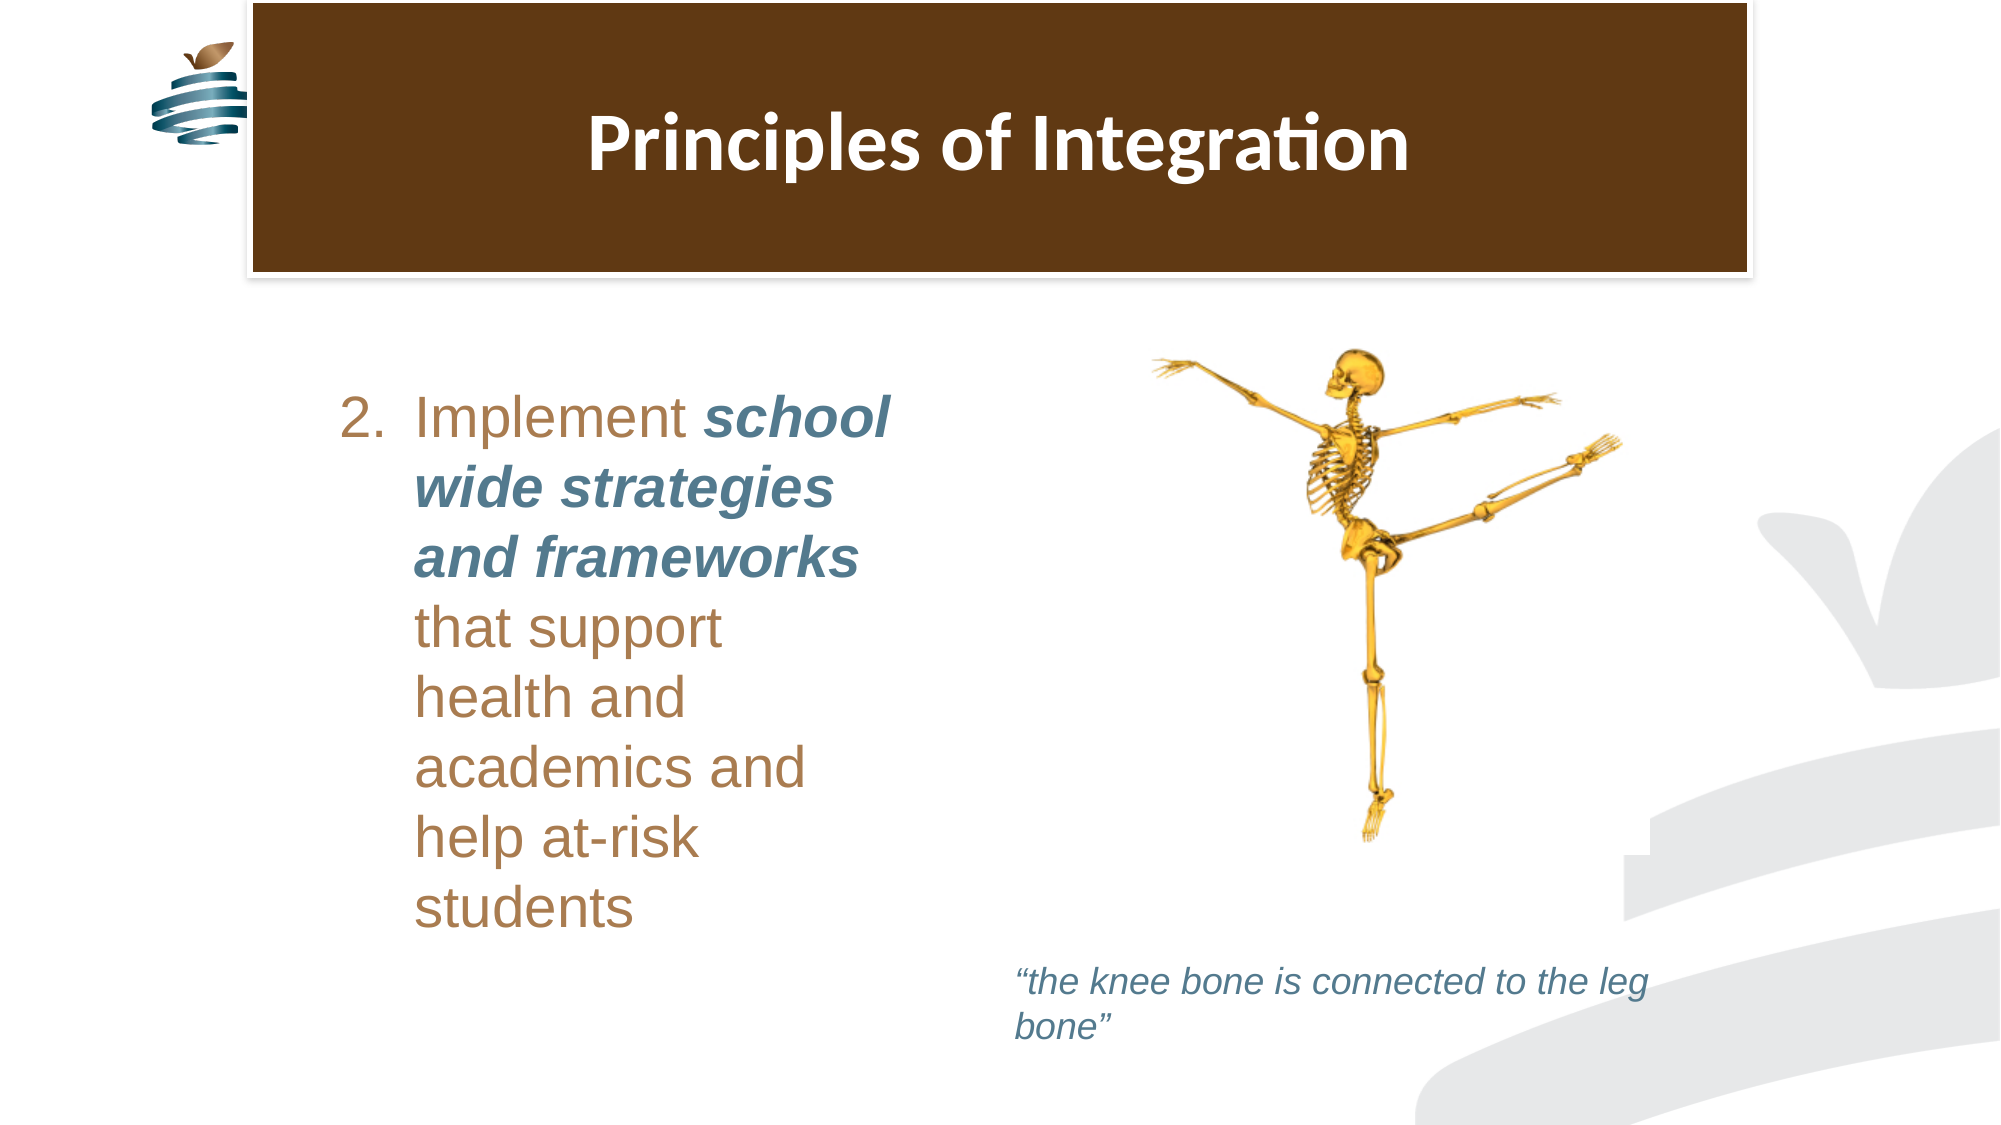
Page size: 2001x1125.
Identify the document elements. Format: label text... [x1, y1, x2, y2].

picture [99, 0, 249, 188]
text_box Implement school wide strategies and frameworks that support health and academics and help at-risk students [324, 371, 913, 947]
text_box Principles of Integration [249, 0, 1750, 275]
text_box “the knee bone is connected to the leg bone” [999, 949, 1688, 1055]
picture [1124, 337, 2000, 1125]
